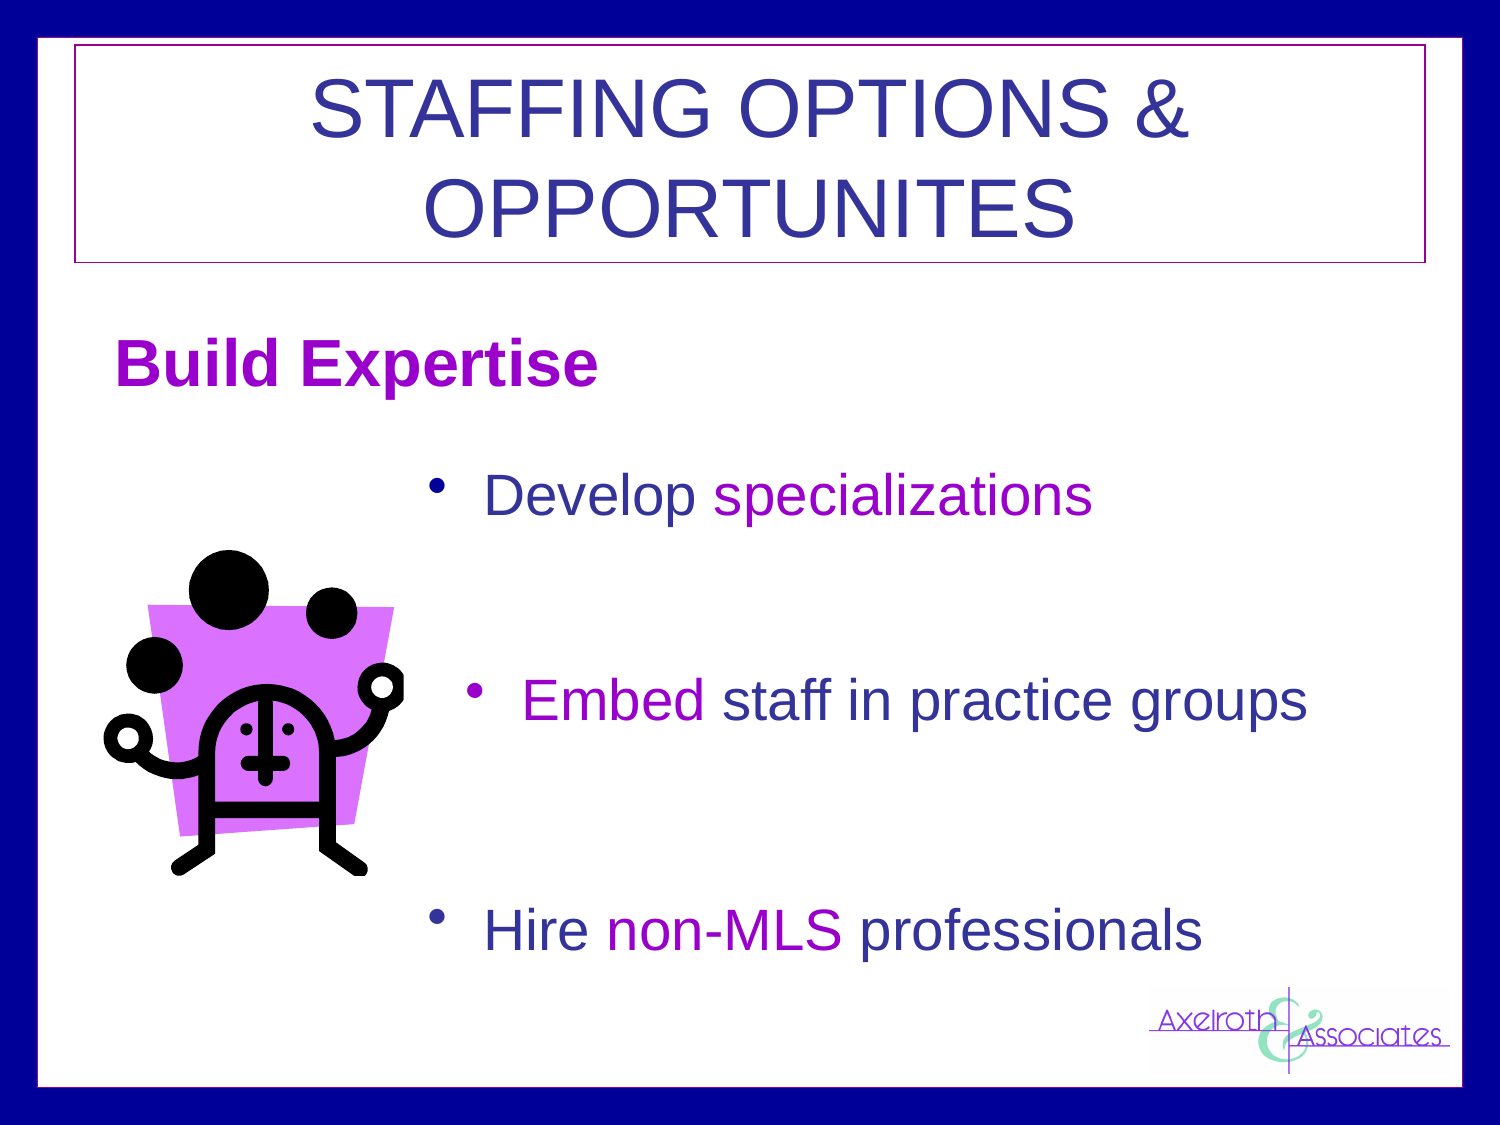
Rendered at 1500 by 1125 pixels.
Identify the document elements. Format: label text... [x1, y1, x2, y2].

text_box Develop specializations [412, 450, 1275, 575]
picture [1149, 987, 1451, 1074]
title STAFFING OPTIONS & OPPORTUNITES [74, 44, 1426, 263]
text_box Build Expertise [99, 312, 1475, 438]
list Embed staff in practice groups [449, 662, 1376, 763]
text_box Hire non-MLS professionals [412, 812, 1338, 975]
picture [99, 549, 404, 876]
